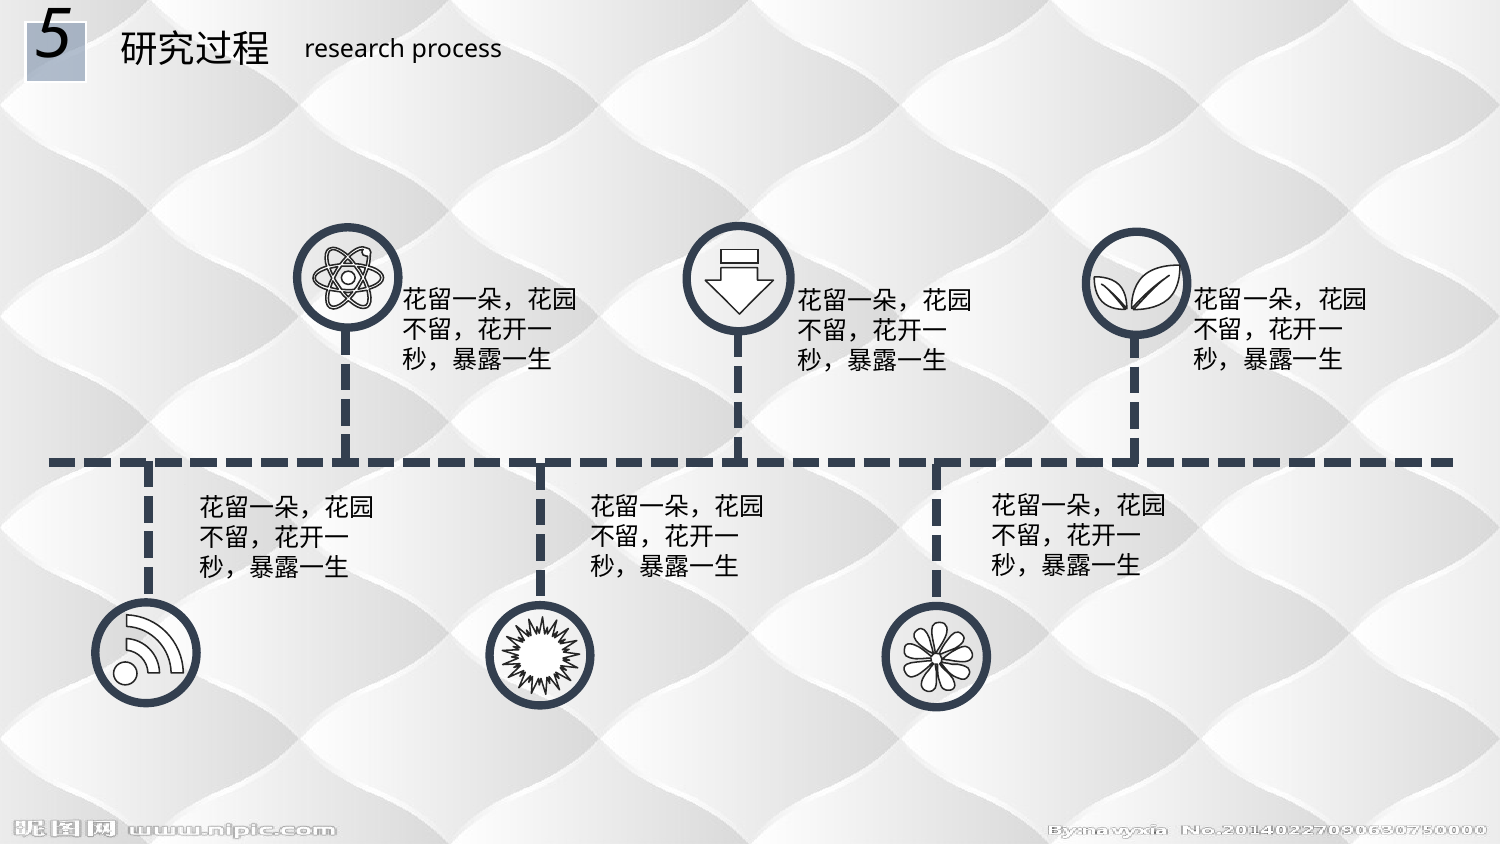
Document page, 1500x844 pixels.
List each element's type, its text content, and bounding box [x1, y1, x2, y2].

text_box 花留一朵，花园不留，花开一秒，暴露一生 [977, 482, 1201, 587]
text_box [94, 601, 198, 705]
text_box 花留一朵，花园不留，花开一秒，暴露一生 [184, 484, 408, 589]
text_box research process [289, 24, 645, 70]
text_box 5 [19, 0, 126, 79]
text_box 花留一朵，花园不留，花开一秒，暴露一生 [575, 483, 799, 588]
text_box [126, 614, 184, 673]
text_box [1131, 265, 1180, 310]
text_box [721, 249, 758, 264]
text_box [113, 661, 138, 685]
picture [0, 0, 1500, 844]
text_box 研究过程 [126, 17, 354, 77]
text_box [904, 622, 973, 692]
text_box [341, 271, 356, 285]
text_box 花留一朵，花园不留，花开一秒，暴露一生 [1178, 276, 1402, 382]
text_box [502, 616, 580, 695]
text_box [705, 267, 774, 315]
text_box [1084, 230, 1188, 336]
text_box [685, 224, 792, 333]
text_box [1094, 276, 1127, 310]
text_box [312, 246, 384, 310]
text_box [126, 638, 160, 673]
text_box [884, 604, 988, 709]
text_box [488, 604, 592, 707]
text_box 花留一朵，花园不留，花开一秒，暴露一生 [783, 277, 1007, 382]
text_box [296, 226, 400, 329]
text_box [24, 79, 87, 83]
text_box 花留一朵，花园不留，花开一秒，暴露一生 [388, 275, 612, 381]
